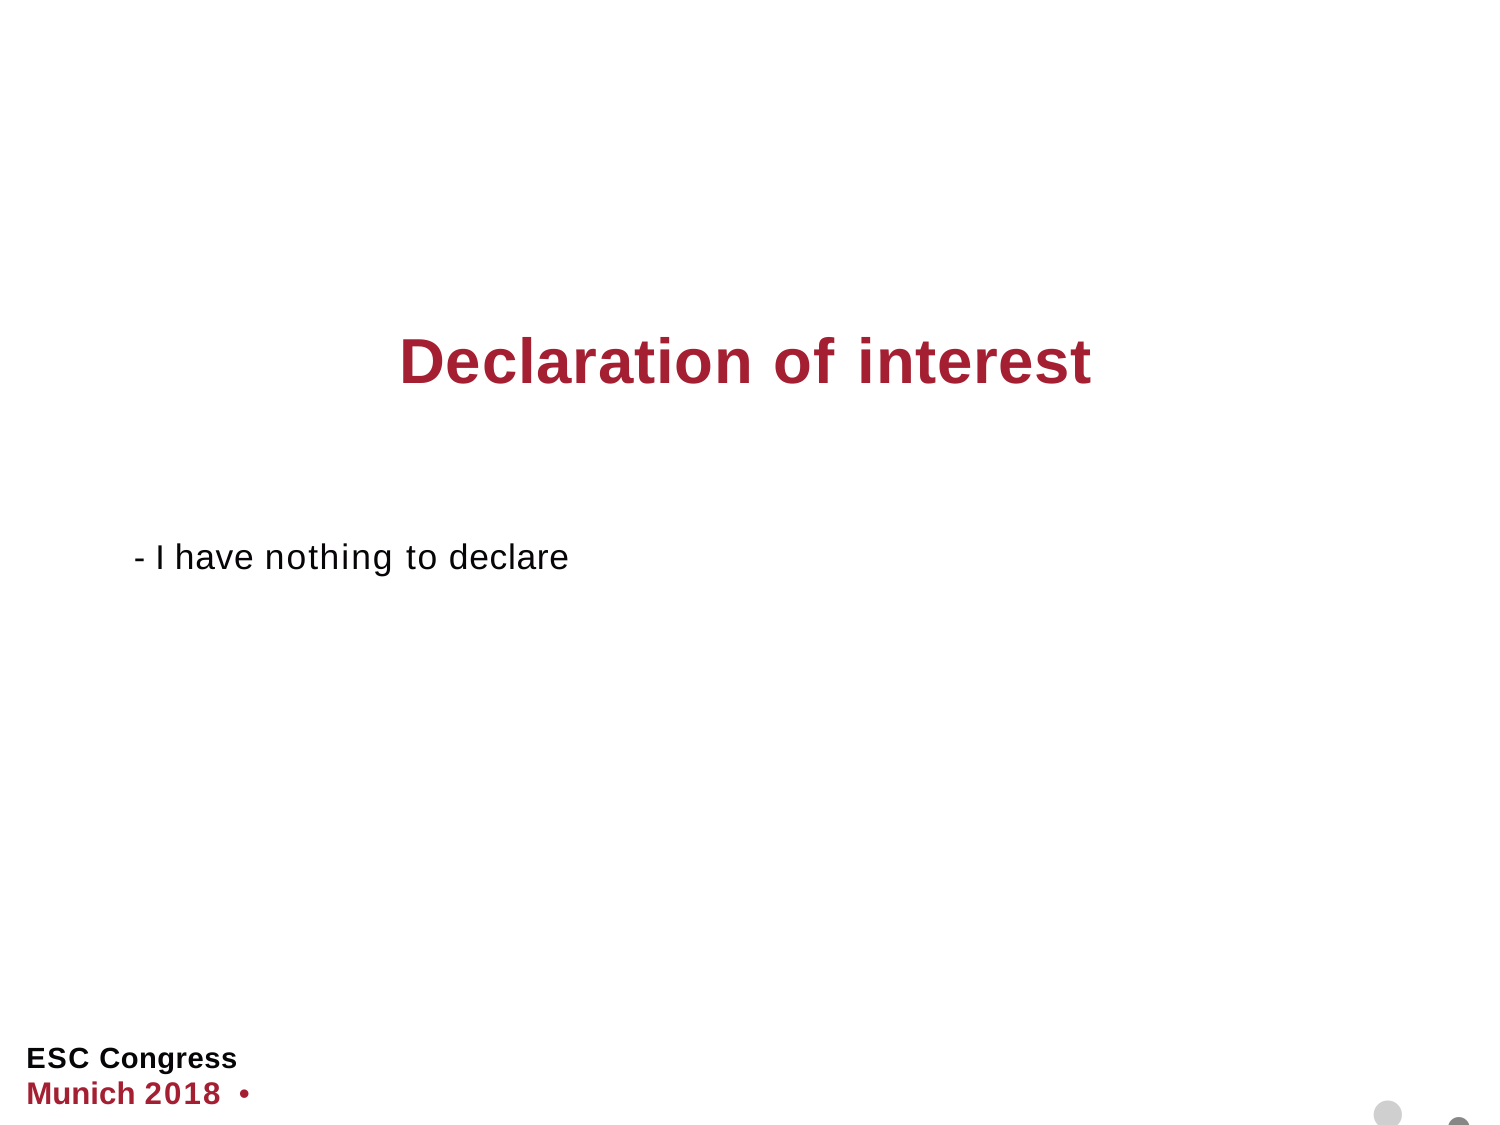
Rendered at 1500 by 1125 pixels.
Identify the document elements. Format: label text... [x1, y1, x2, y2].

text_box • • [1365, 993, 1481, 1125]
text_box ESC Congress Munich 2018 • [24, 1037, 259, 1111]
text_box - I have nothing to declare [131, 531, 586, 577]
title Declaration of interest [397, 317, 1102, 509]
